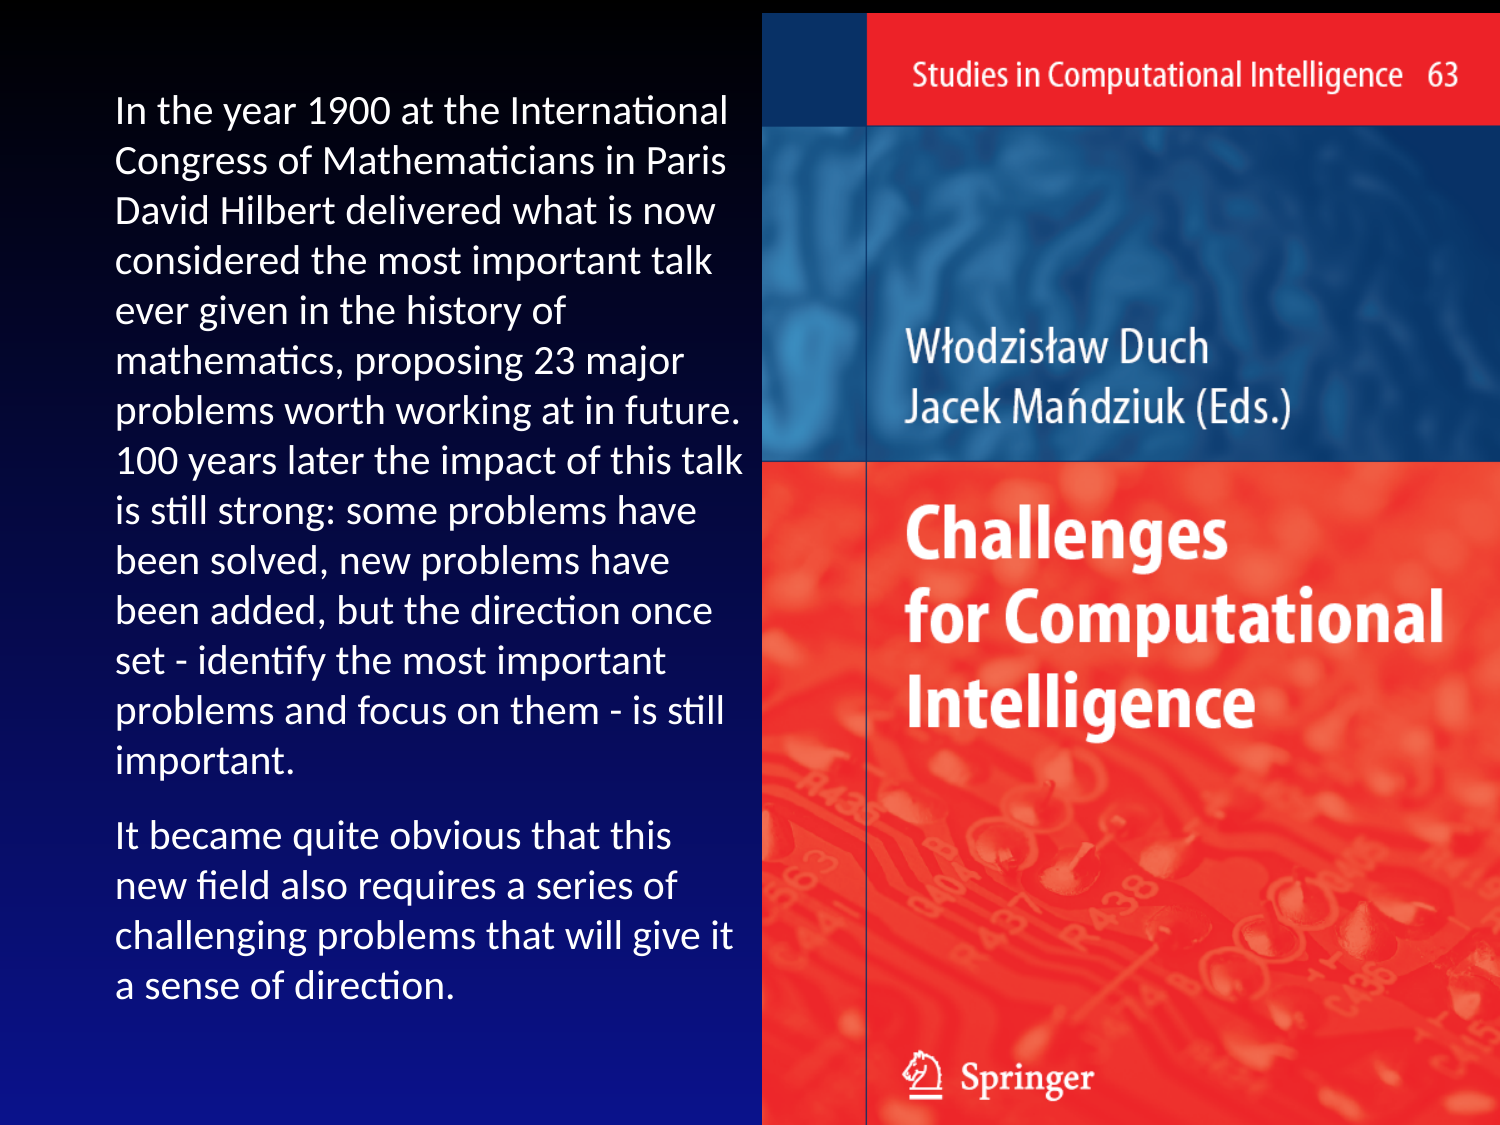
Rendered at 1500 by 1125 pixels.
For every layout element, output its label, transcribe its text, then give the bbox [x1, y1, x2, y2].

picture [762, 13, 1500, 1125]
list In the year 1900 at the International Congress of Mathematicians in Paris David Hilbert delivered what is now considered the most important talk ever given in the history of mathematics, proposing 23 major problems worth working at in future. 100 years later the impact of this talk is still strong: some problems have been solved, new problems have been added, but the direction once set - identify the most important problems and focus on them - is still important. It became quite obvious that this new field also requires a series of challenging problems that will give it a sense of direction. [99, 75, 757, 1113]
